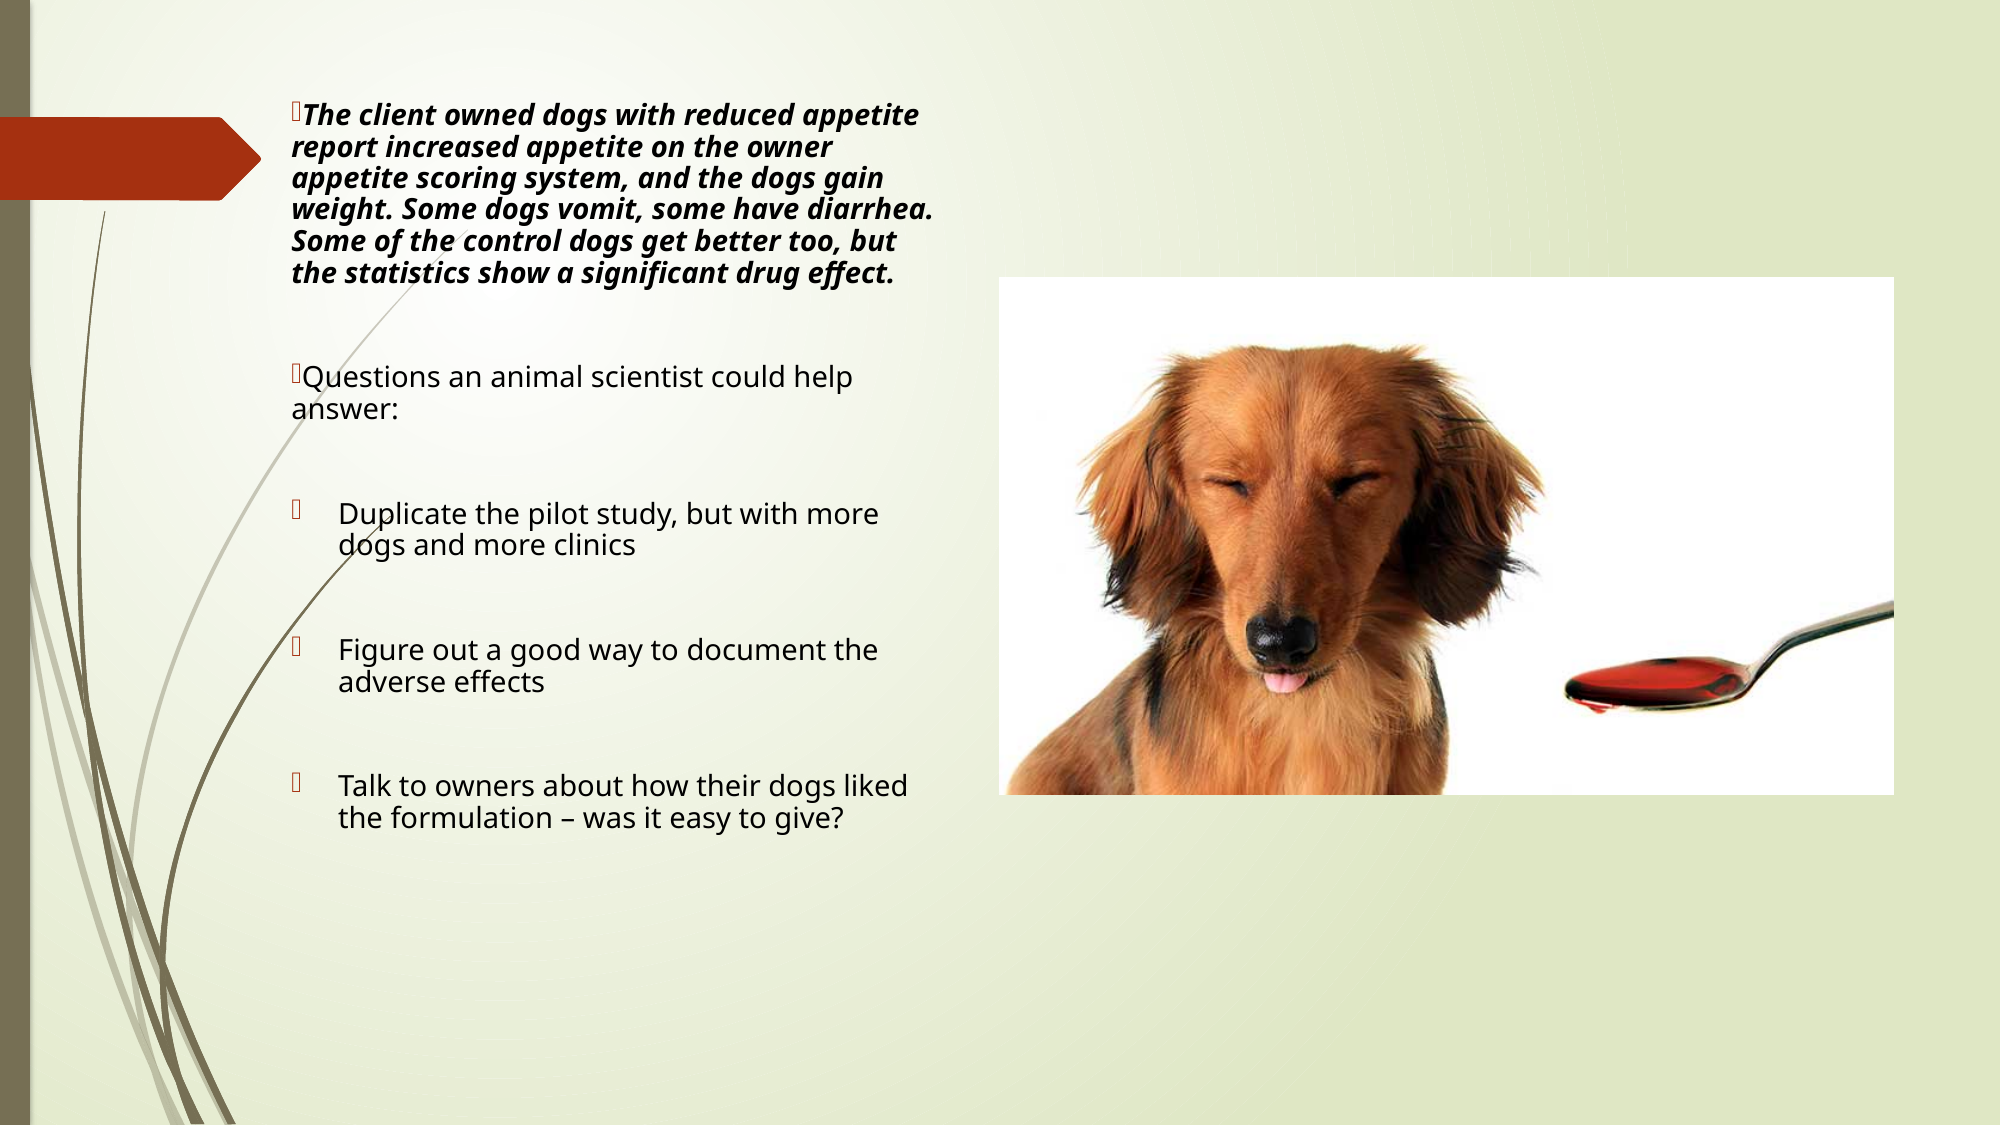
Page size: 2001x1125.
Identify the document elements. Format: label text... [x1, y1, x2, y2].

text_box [395, 37, 468, 1125]
text_box The client owned dogs with reduced appetite report increased appetite on the owner appetite scoring system, and the dogs gain weight. Some dogs vomit, some have diarrhea. Some of the control dogs get better too, but the statistics show a significant drug effect. Questions an animal scientist could help answer: Duplicate the pilot study, but with more dogs and more clinics Figure out a good way to document the adverse effects Talk to owners about how their dogs liked the formulation – was it easy to give? [472, 92, 961, 970]
picture [999, 277, 1894, 795]
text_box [4, 0, 392, 1125]
